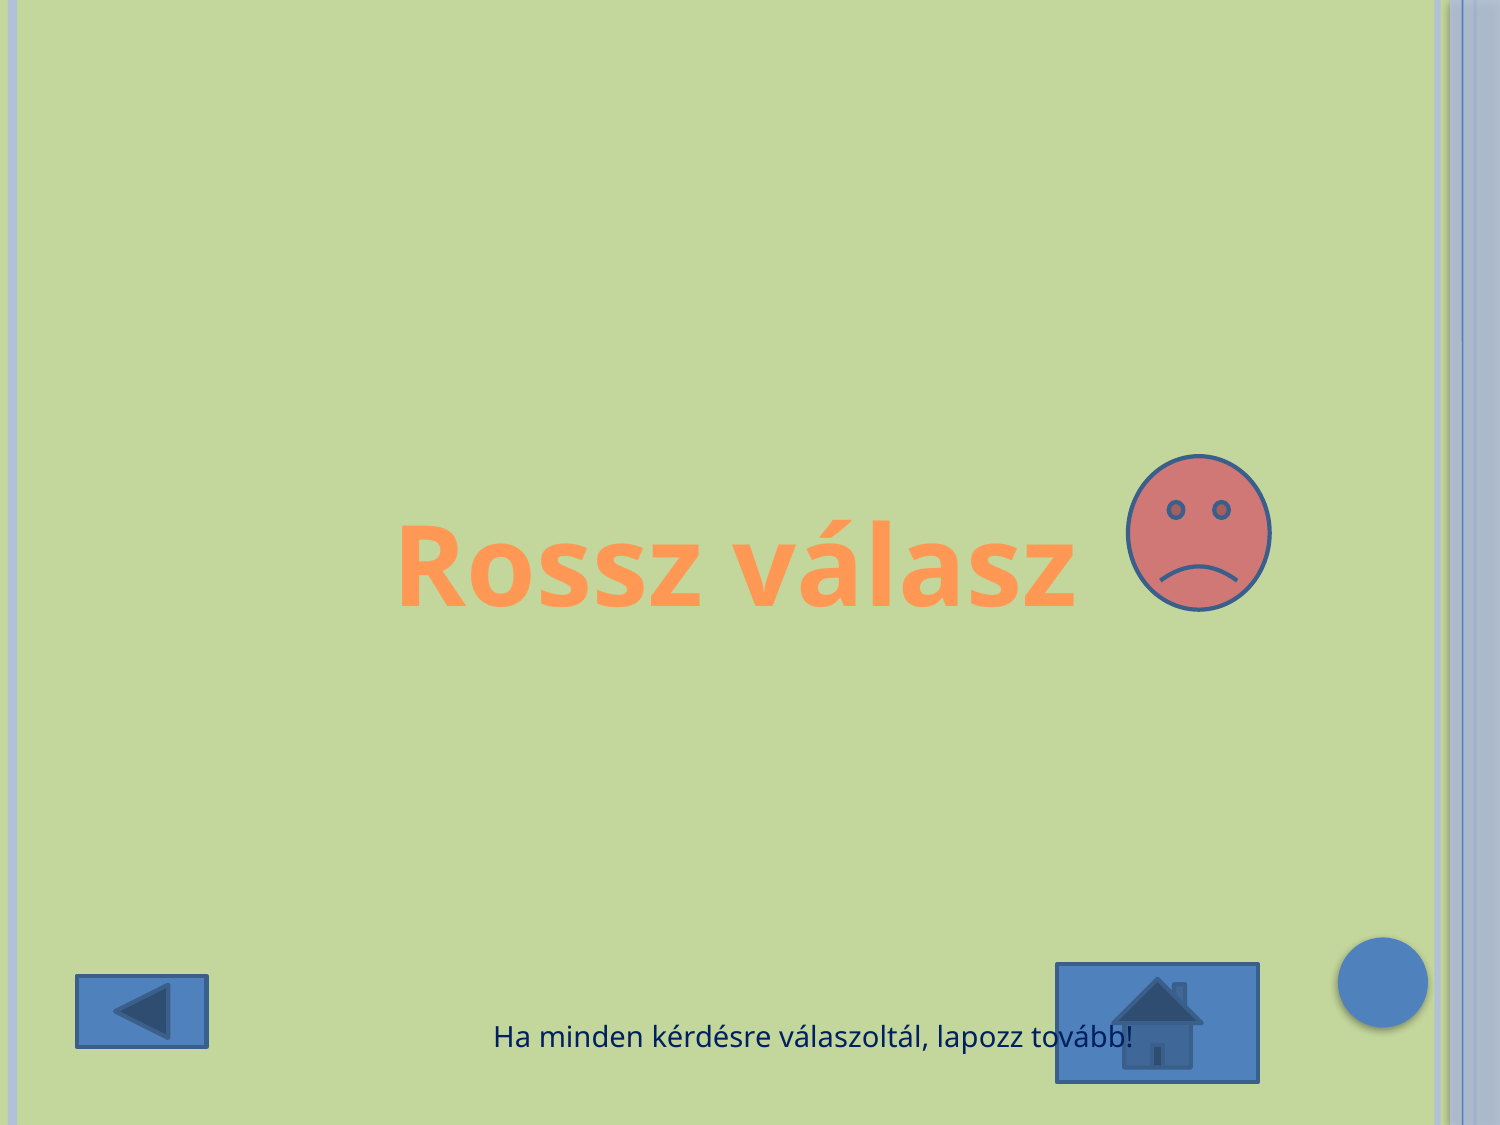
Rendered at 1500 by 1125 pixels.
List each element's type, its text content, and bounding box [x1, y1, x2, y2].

text_box Ha minden kérdésre válaszoltál, lapozz tovább! [478, 1011, 1211, 1061]
text_box [1055, 962, 1260, 1084]
text_box Rossz válasz [377, 486, 1123, 637]
text_box [1125, 454, 1272, 612]
text_box [75, 974, 209, 1049]
